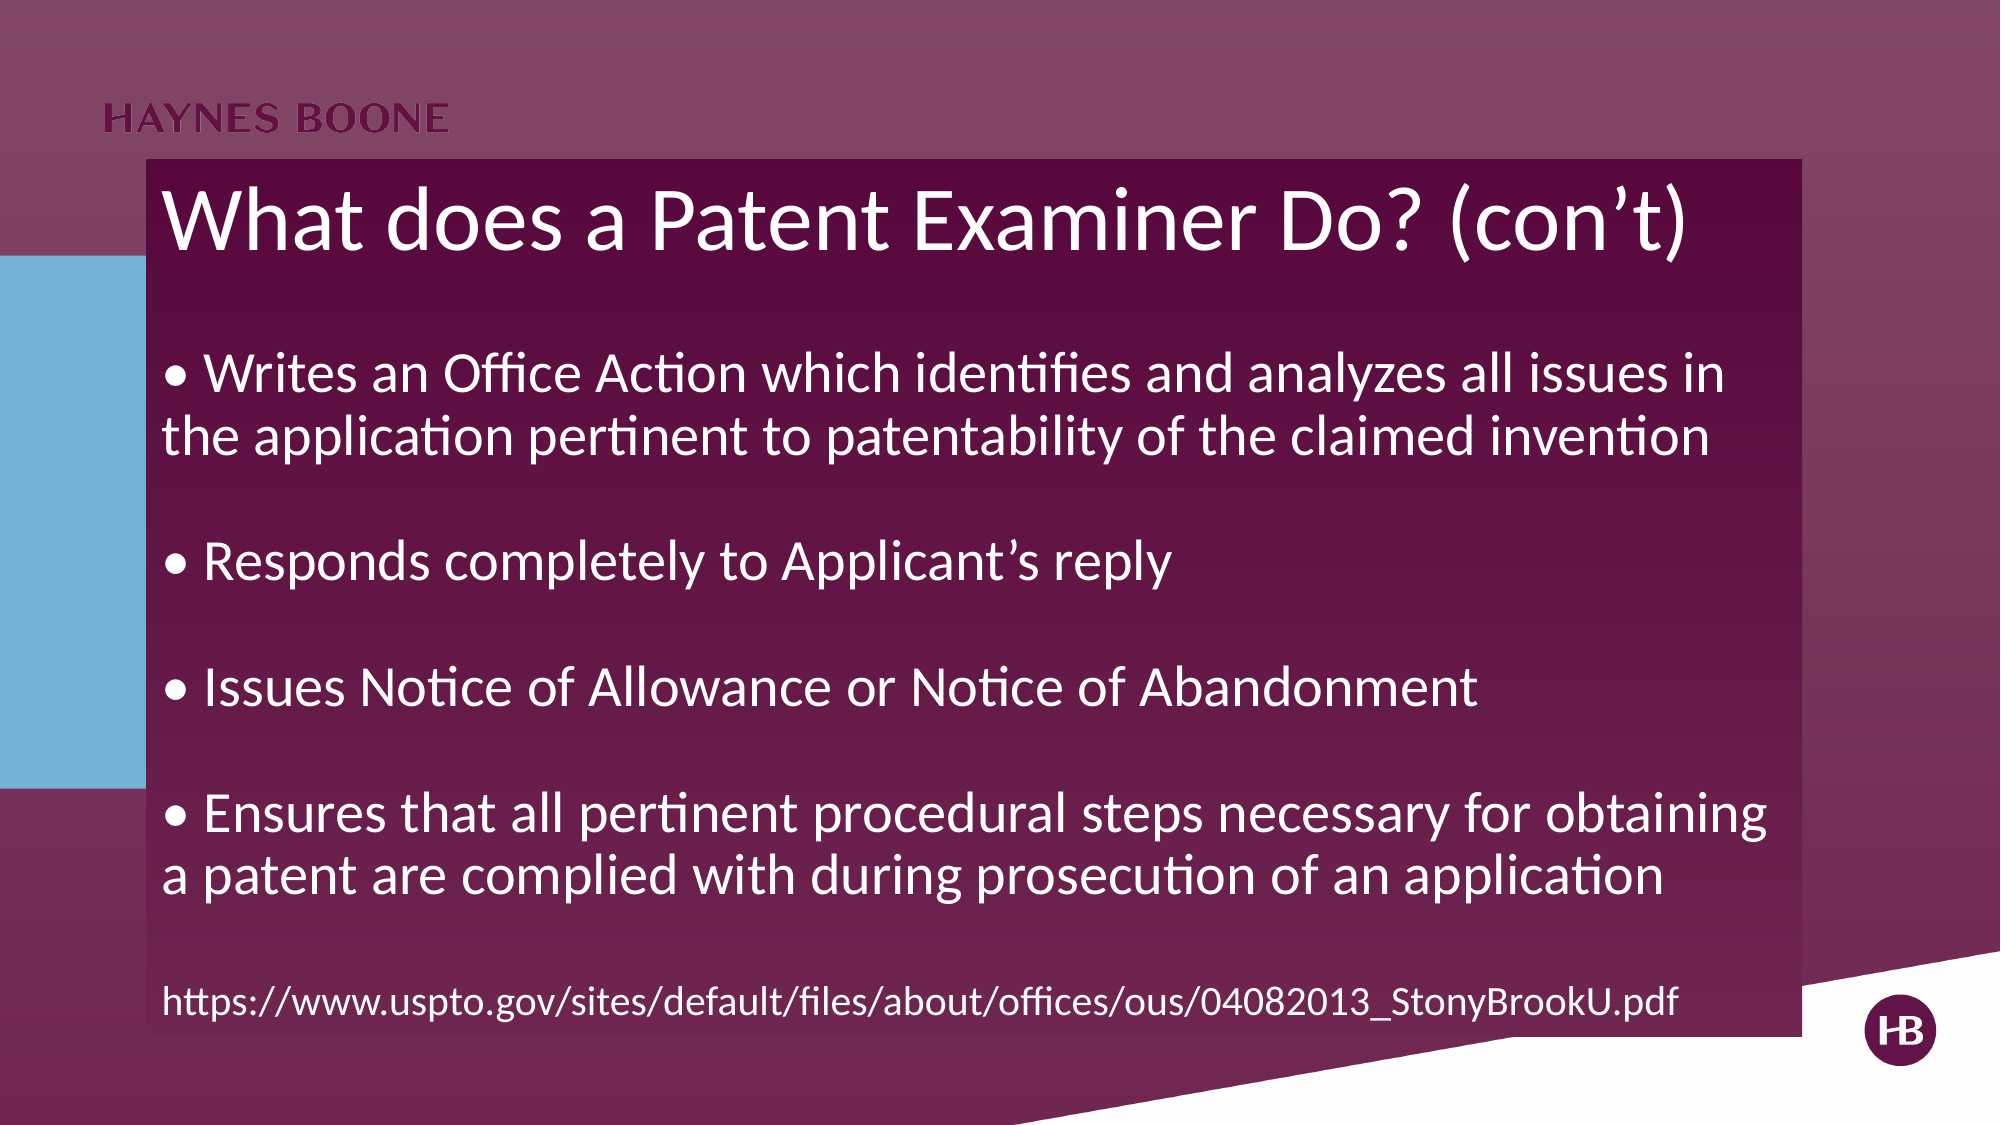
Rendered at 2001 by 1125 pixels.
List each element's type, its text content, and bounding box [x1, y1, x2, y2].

picture [0, 0, 960, 180]
title What does a Patent Examiner Do? (con’t) • Writes an Office Action which identifies and analyzes all issues in the application pertinent to patentability of the claimed invention • Responds completely to Applicant’s reply • Issues Notice of Allowance or Notice of Abandonment • Ensures that all pertinent procedural steps necessary for obtaining a patent are complied with during prosecution of an application https://www.uspto.gov/sites/default/files/about/offices/ous/04082013_StonyBrookU.pdf [146, 159, 1803, 1037]
picture [959, 922, 2000, 1125]
